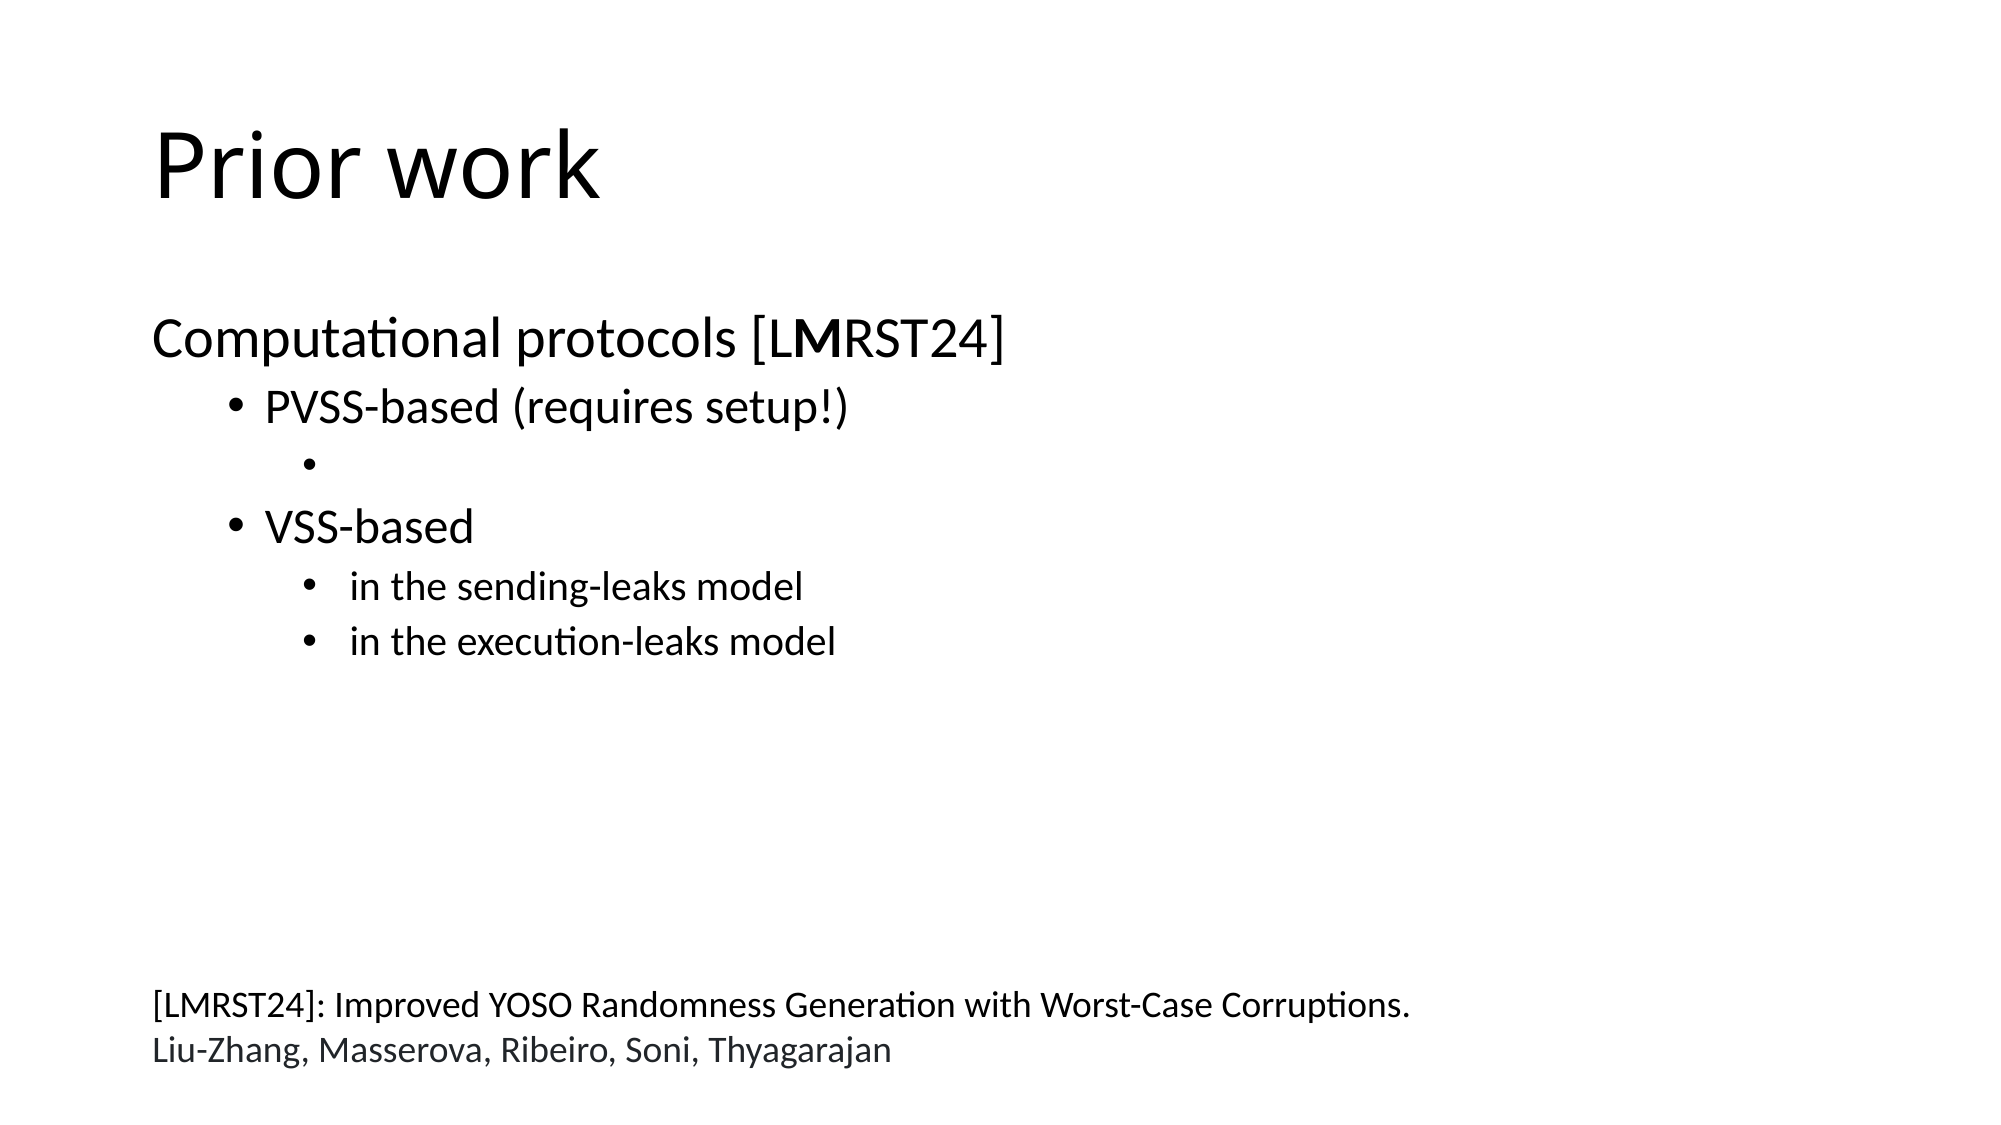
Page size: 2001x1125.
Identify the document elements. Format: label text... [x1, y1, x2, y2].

text_box [LMRST24]: Improved YOSO Randomness Generation with Worst-Case Corruptions. Liu-Zhang, Masserova, Ribeiro, Soni, Thyagarajan [137, 972, 1436, 1078]
title Prior work [137, 59, 1863, 278]
